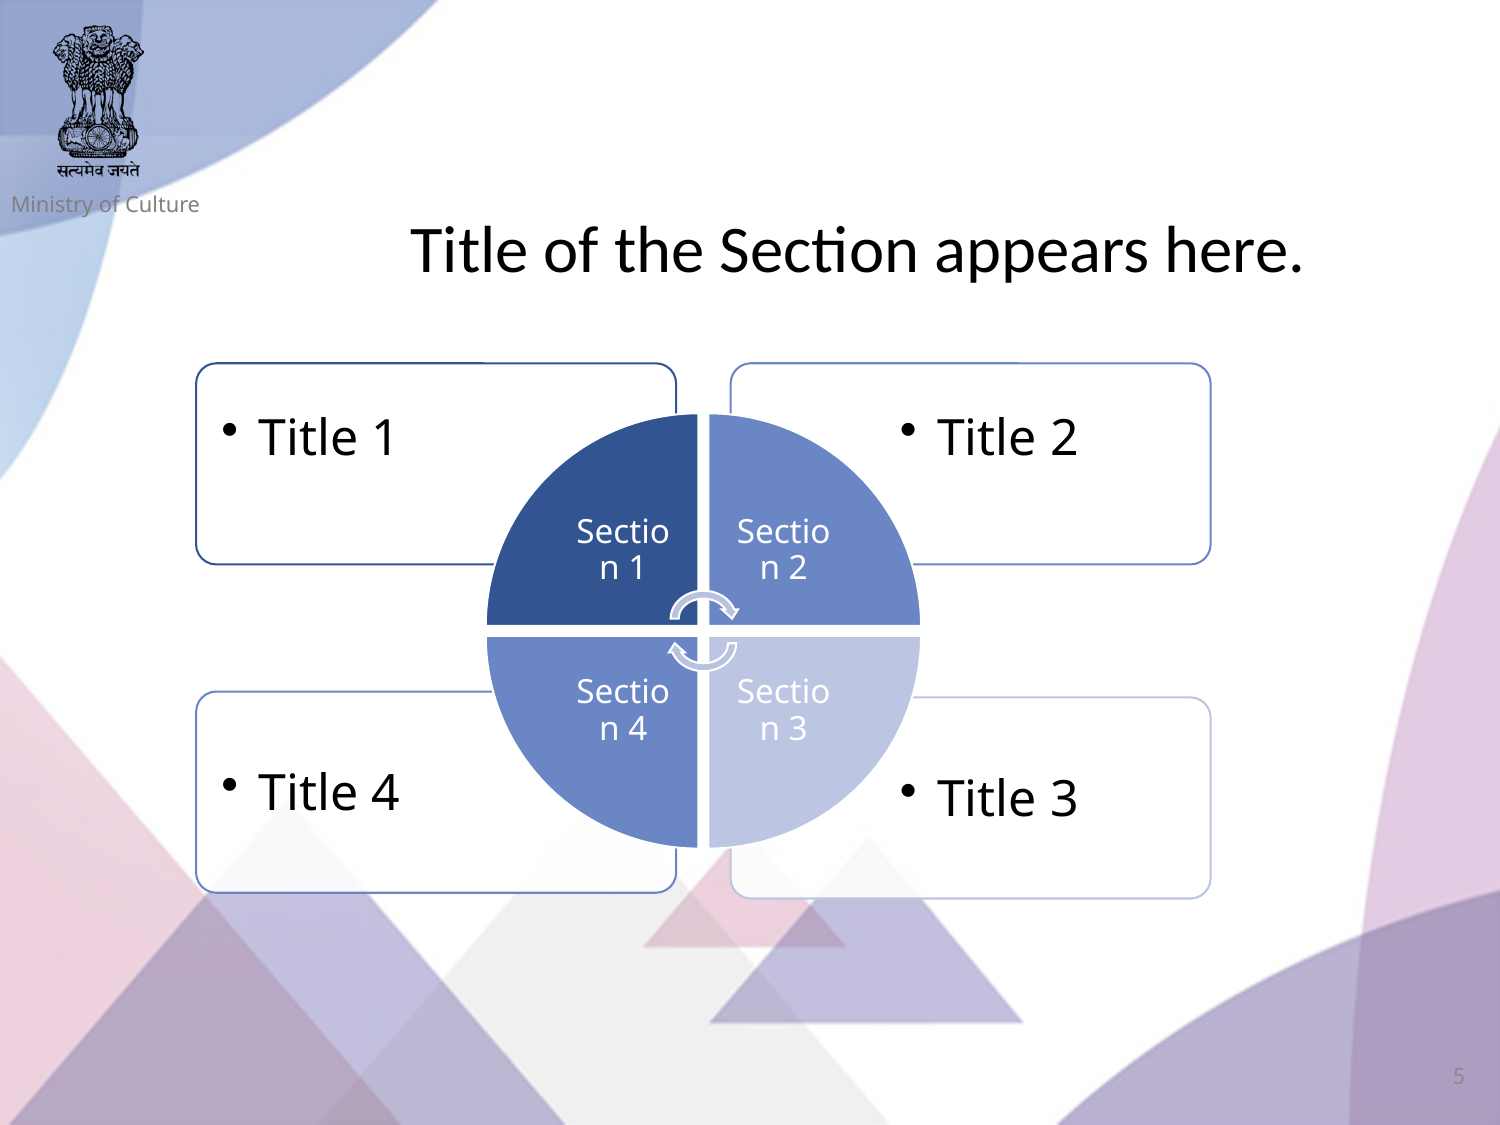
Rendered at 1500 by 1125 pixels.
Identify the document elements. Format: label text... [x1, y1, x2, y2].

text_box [196, 385, 1211, 877]
slide_number 5 [1142, 1044, 1481, 1105]
text_box Title of the Section appears here. [395, 207, 1353, 327]
picture [0, 0, 1500, 1125]
